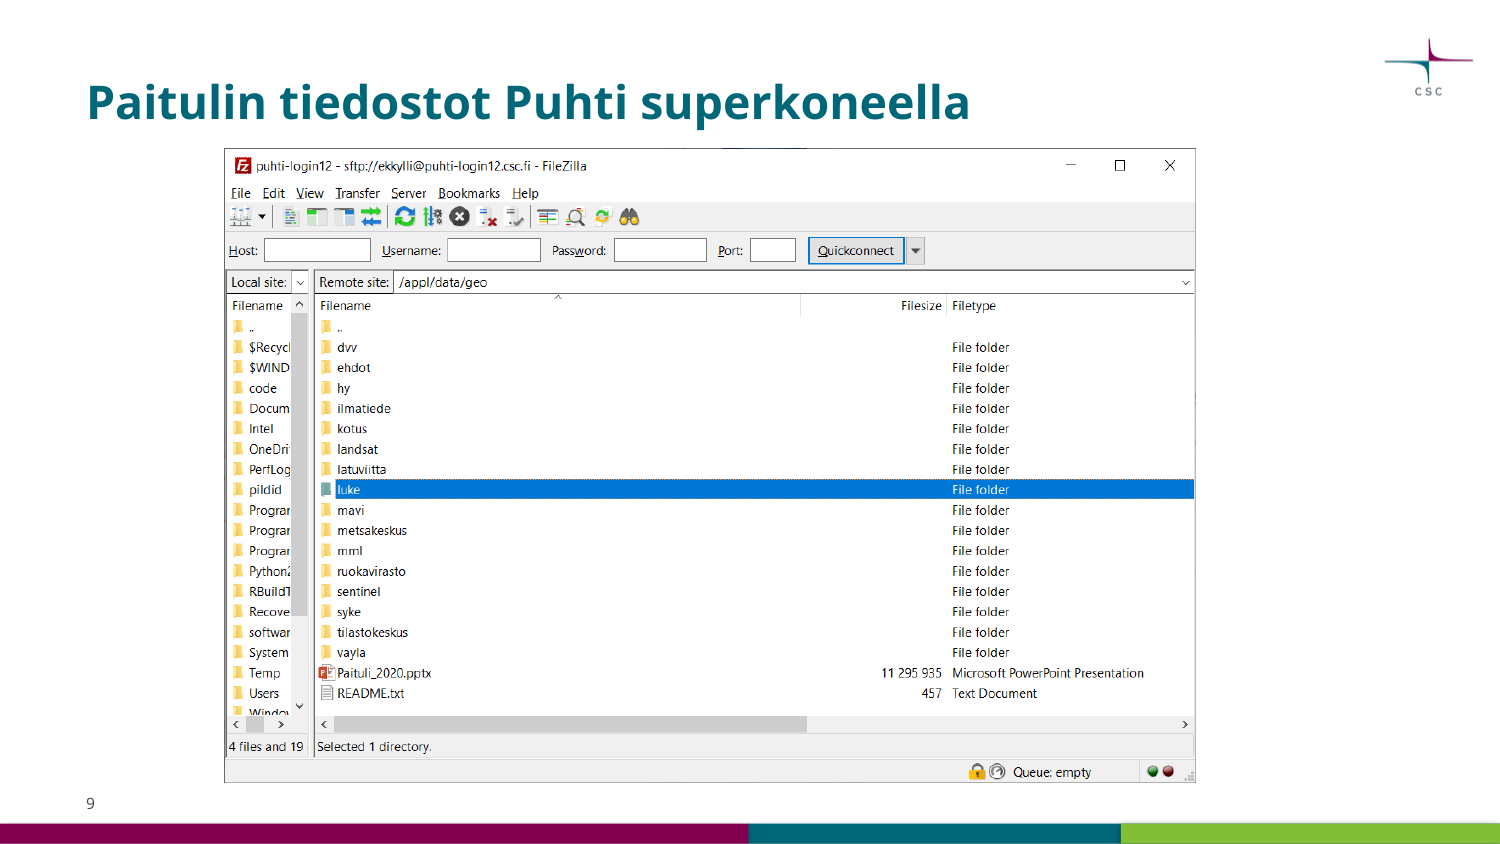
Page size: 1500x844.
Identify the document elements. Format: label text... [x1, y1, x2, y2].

title Paitulin tiedostot Puhti superkoneella [75, 30, 1345, 172]
picture [224, 148, 1196, 783]
slide_number 9 [75, 784, 181, 824]
picture [1361, 18, 1500, 113]
